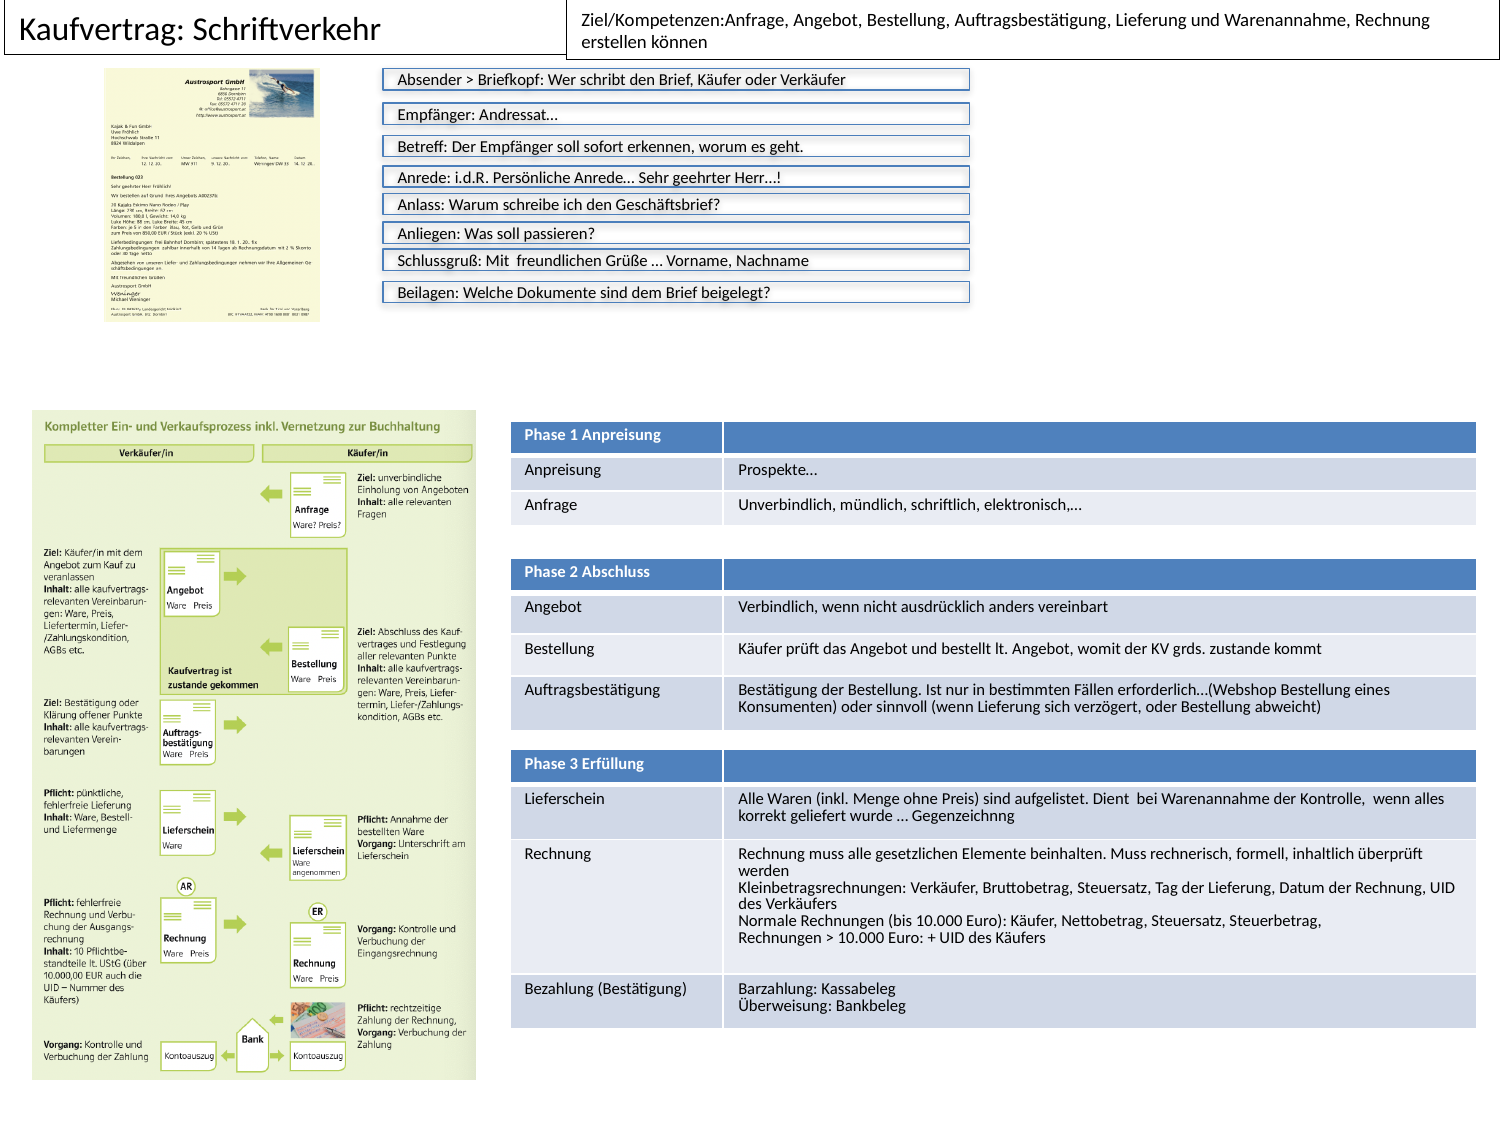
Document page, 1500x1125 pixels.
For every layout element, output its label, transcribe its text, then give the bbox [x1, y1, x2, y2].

table_cell Verbindlich, wenn nicht ausdrücklich anders vereinbart [724, 596, 1476, 633]
table_cell Bezahlung (Bestätigung) [511, 975, 722, 1028]
text_box Kaufvertrag: Schriftverkehr [4, 0, 566, 55]
table_header Phase 3 Erfüllung [511, 750, 722, 782]
table_cell Unverbindlich, mündlich, schriftlich, elektronisch,… [724, 492, 1476, 525]
table_cell Angebot [511, 596, 722, 633]
table_cell Käufer prüft das Angebot und bestellt lt. Angebot, womit der KV grds. zustande kommt [724, 635, 1476, 675]
table_header [724, 422, 1476, 453]
table_header Phase 2 Abschluss [511, 559, 722, 590]
table_cell Anpreisung [511, 458, 722, 490]
text_box Anlass: Warum schreibe ich den Geschäftsbrief? [382, 193, 970, 215]
text_box Empfänger: Andressat… [382, 102, 970, 125]
table_cell Bestätigung der Bestellung. Ist nur in bestimmten Fällen erforderlich…(Webshop Bestellung eines Konsumenten) oder sinnvoll (wenn Lieferung sich verzögert, oder Bestellung abweicht) [724, 677, 1476, 730]
text_box Ziel/Kompetenzen:Anfrage, Angebot, Bestellung, Auftragsbestätigung, Lieferung und Warenannahme, Rechnung erstellen können [566, 0, 1500, 60]
table_cell Alle Waren (inkl. Menge ohne Preis) sind aufgelistet. Dient bei Warenannahme der Kontrolle, wenn alles korrekt geliefert wurde … Gegenzeichnng [724, 787, 1476, 839]
table_cell Anfrage [511, 492, 722, 525]
table_cell Prospekte… [724, 458, 1476, 490]
table_cell Lieferschein [511, 787, 722, 839]
table_cell Barzahlung: Kassabeleg Überweisung: Bankbeleg [724, 975, 1476, 1028]
table_cell Auftragsbestätigung [511, 677, 722, 730]
text_box Anrede: i.d.R. Persönliche Anrede… Sehr geehrter Herr…! [382, 165, 970, 188]
table_cell Rechnung muss alle gesetzlichen Elemente beinhalten. Muss rechnerisch, formell, inhaltlich überprüft werden Kleinbetragsrechnungen: Verkäufer, Bruttobetrag, Steuersatz, Tag der Lieferung, Datum der Rechnung, UID des Verkäufers Normale Rechnungen (bis 10.000 Euro): Käufer, Nettobetrag, Steuersatz, Steuerbetrag, Rechnungen > 10.000 Euro: + UID des Käufers [724, 840, 1476, 973]
text_box Anliegen: Was soll passieren? [382, 221, 970, 244]
table_header [724, 559, 1476, 590]
table_cell Rechnung [511, 840, 722, 973]
table_header [724, 750, 1476, 782]
text_box Beilagen: Welche Dokumente sind dem Brief beigelegt? [382, 281, 970, 303]
table_header Phase 1 Anpreisung [511, 422, 722, 453]
picture [32, 409, 477, 1080]
text_box Betreff: Der Empfänger soll sofort erkennen, worum es geht. [382, 135, 970, 157]
picture [104, 68, 320, 322]
text_box Schlussgruß: Mit freundlichen Grüße … Vorname, Nachname [382, 248, 970, 271]
table_cell Bestellung [511, 635, 722, 675]
text_box Absender > Briefkopf: Wer schribt den Brief, Käufer oder Verkäufer [382, 68, 970, 91]
